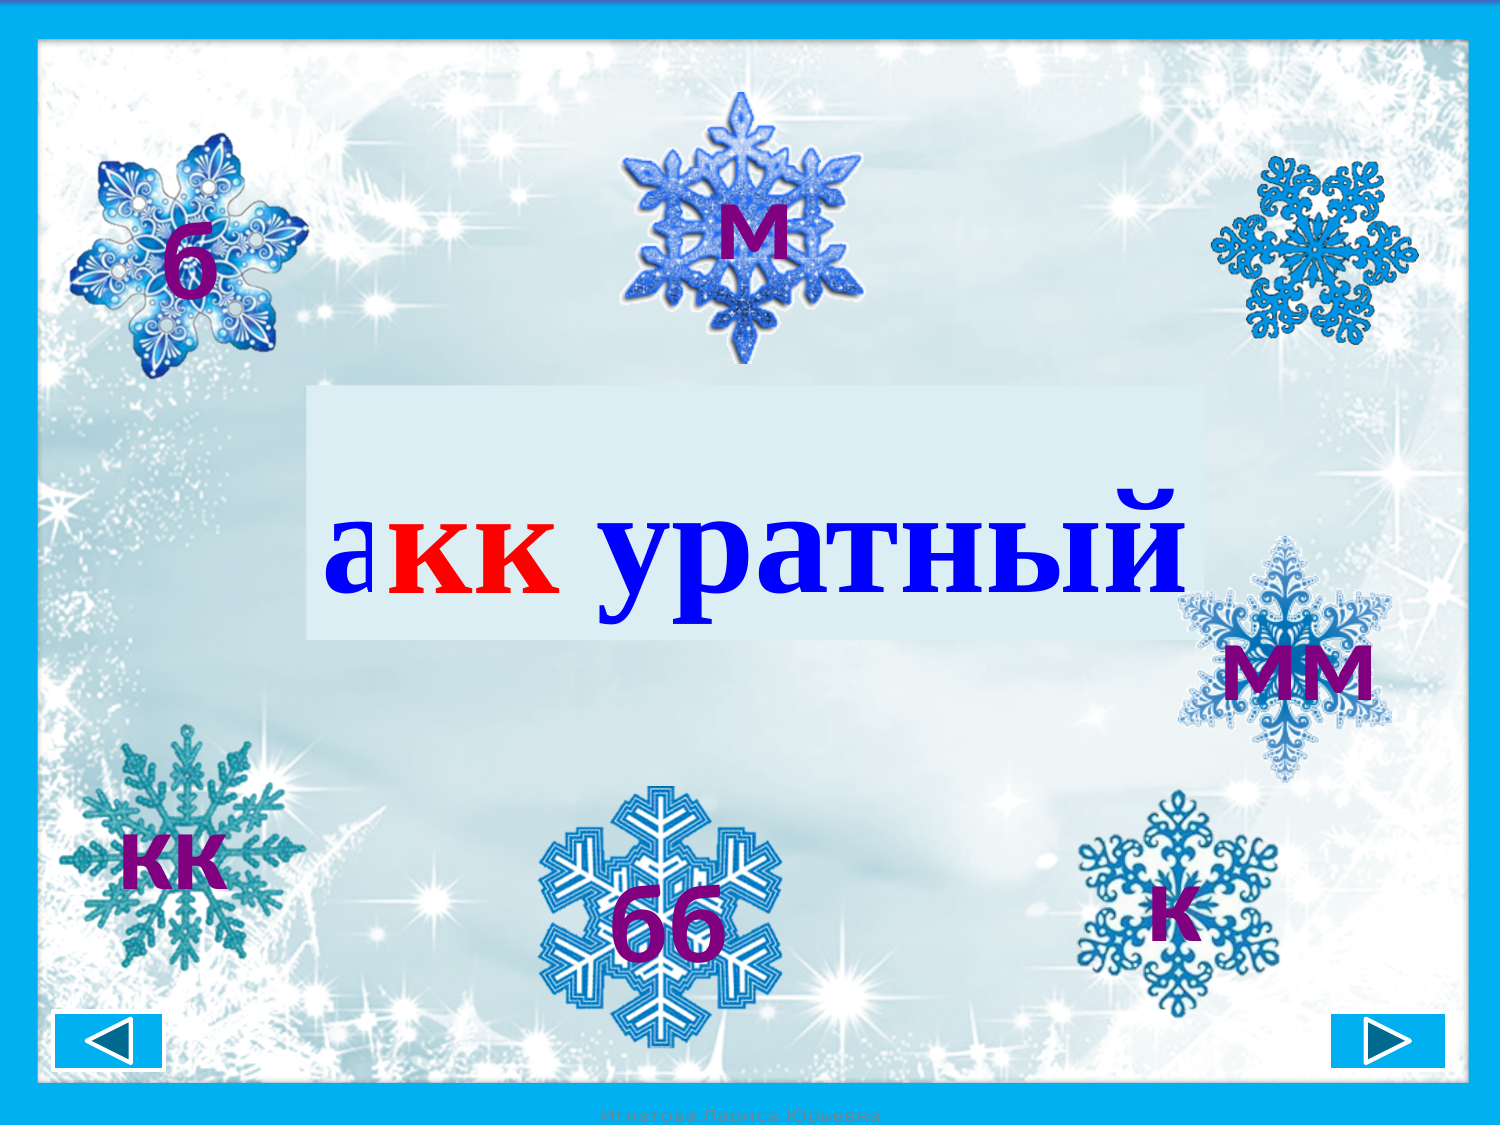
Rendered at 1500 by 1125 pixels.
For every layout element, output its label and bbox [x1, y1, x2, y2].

text_box [1058, 786, 1299, 1027]
text_box [1198, 134, 1431, 348]
text_box [0, 0, 1500, 1125]
text_box [42, 696, 315, 995]
text_box [604, 91, 877, 364]
text_box [64, 91, 311, 420]
text_box [1177, 536, 1412, 783]
text_box [536, 786, 783, 1051]
